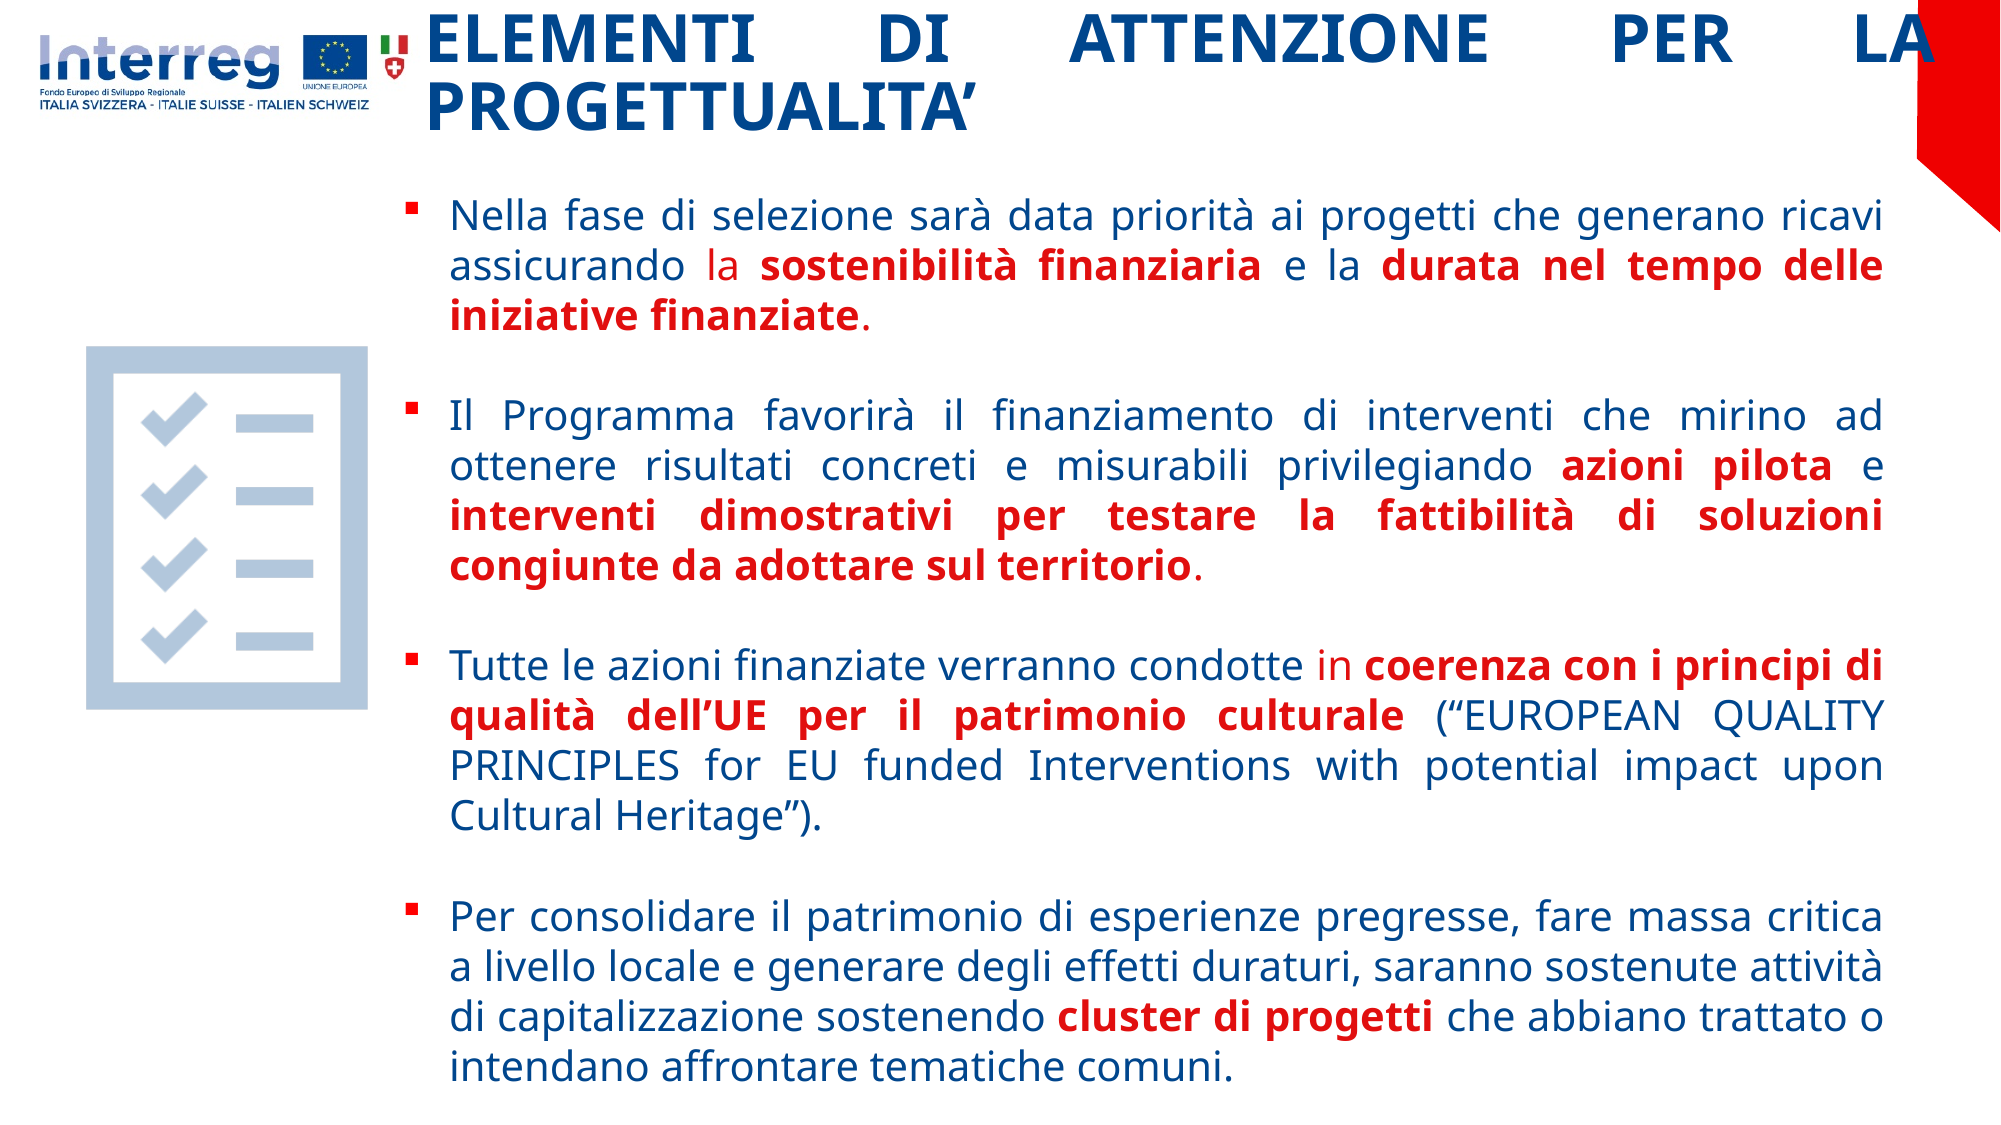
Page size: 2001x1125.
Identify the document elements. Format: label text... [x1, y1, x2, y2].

picture [26, 21, 421, 123]
text_box Nella fase di selezione sarà data priorità ai progetti che generano ricavi assicurando la sostenibilità finanziaria e la durata nel tempo delle iniziative finanziate. Il Programma favorirà il finanziamento di interventi che mirino ad ottenere risultati concreti e misurabili privilegiando azioni pilota e interventi dimostrativi per testare la fattibilità di soluzioni congiunte da adottare sul territorio. Tutte le azioni finanziate verranno condotte in coerenza con i principi di qualità dell’UE per il patrimonio culturale (“EUROPEAN QUALITY PRINCIPLES for EU funded Interventions with potential impact upon Cultural Heritage”). Per consolidare il patrimonio di esperienze pregresse, fare massa critica a livello locale e generare degli effetti duraturi, saranno sostenute attività di capitalizzazione sostenendo cluster di progetti che abbiano trattato o intendano affrontare tematiche comuni. [387, 181, 1900, 1125]
text_box ELEMENTI DI ATTENZIONE PER LA PROGETTUALITA’ [424, 8, 1937, 144]
picture [9, 310, 445, 746]
